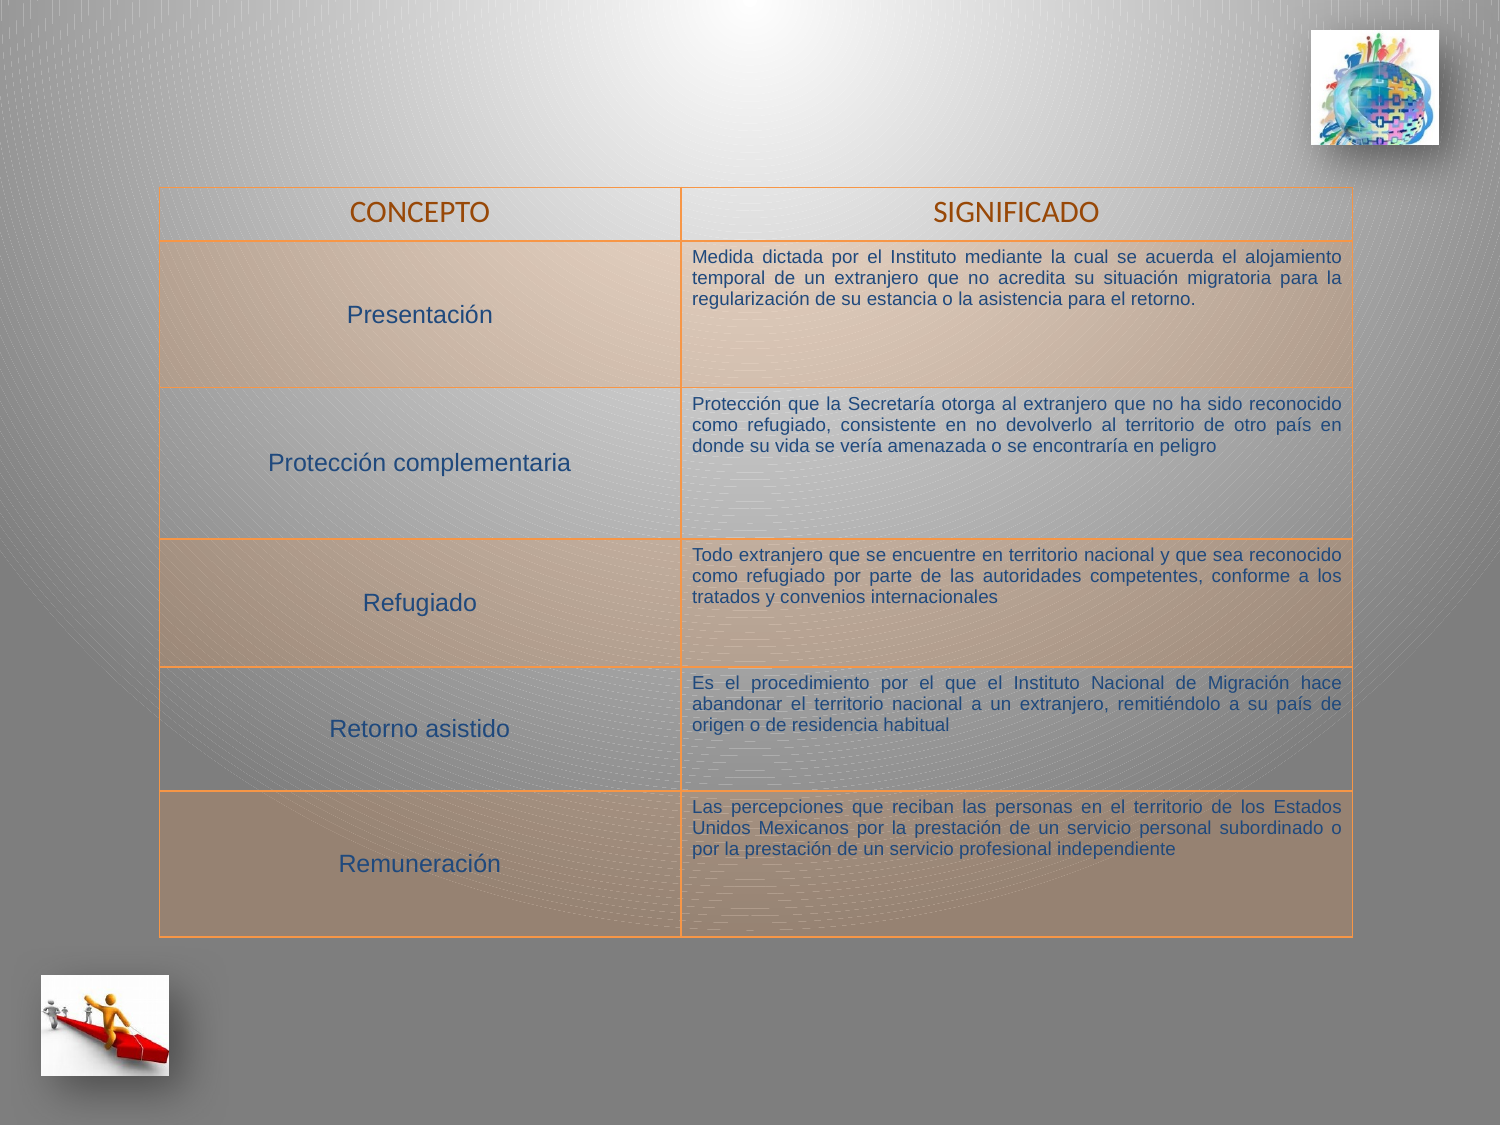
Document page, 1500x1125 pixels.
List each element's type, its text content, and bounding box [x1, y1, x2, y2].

table_cell Retorno asistido [160, 668, 680, 790]
picture [41, 975, 169, 1076]
table_cell Remuneración [160, 792, 680, 936]
table_cell Todo extranjero que se encuentre en territorio nacional y que sea reconocido como refugiado por parte de las autoridades competentes, conforme a los tratados y convenios internacionales [682, 540, 1352, 666]
table_cell Es el procedimiento por el que el Instituto Nacional de Migración hace abandonar el territorio nacional a un extranjero, remitiéndolo a su país de origen o de residencia habitual [682, 668, 1352, 790]
table_header CONCEPTO [160, 188, 680, 240]
table_cell Medida dictada por el Instituto mediante la cual se acuerda el alojamiento temporal de un extranjero que no acredita su situación migratoria para la regularización de su estancia o la asistencia para el retorno. [682, 242, 1352, 387]
table_cell Refugiado [160, 540, 680, 666]
table_cell Presentación [160, 242, 680, 387]
table_cell Protección complementaria [160, 388, 680, 538]
table_header SIGNIFICADO [682, 188, 1352, 240]
picture [1311, 30, 1439, 146]
table_cell Las percepciones que reciban las personas en el territorio de los Estados Unidos Mexicanos por la prestación de un servicio personal subordinado o por la prestación de un servicio profesional independiente [682, 792, 1352, 936]
table_cell Protección que la Secretaría otorga al extranjero que no ha sido reconocido como refugiado, consistente en no devolverlo al territorio de otro país en donde su vida se vería amenazada o se encontraría en peligro [682, 388, 1352, 538]
